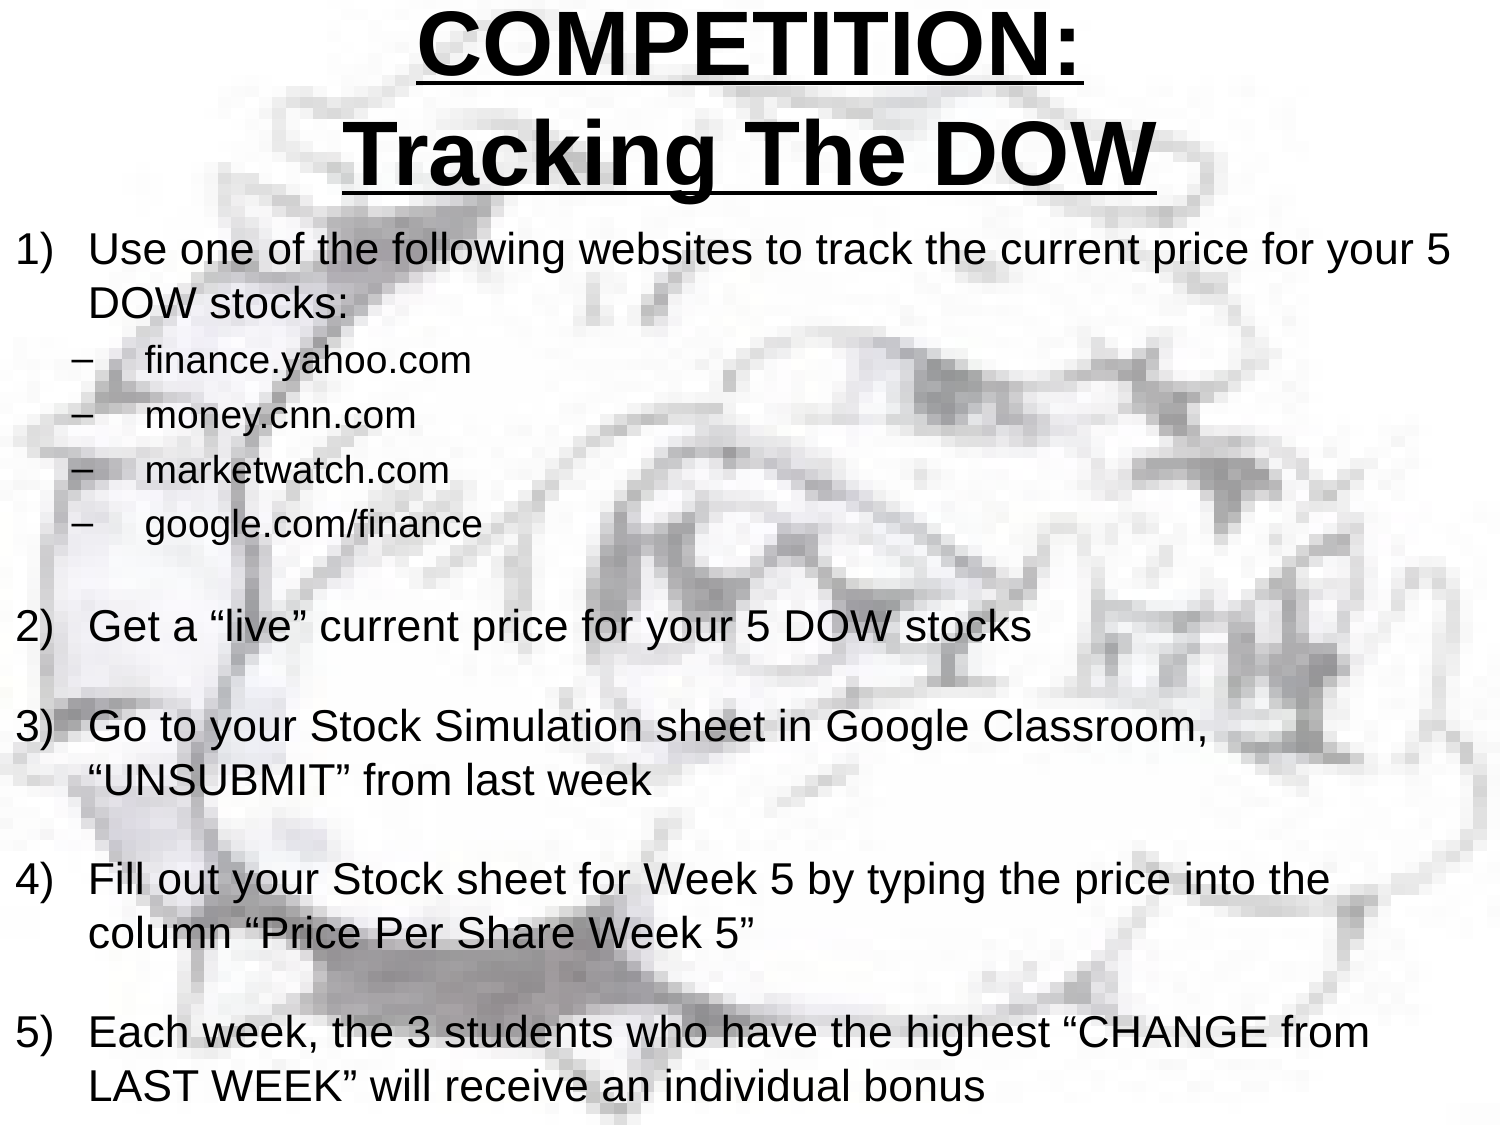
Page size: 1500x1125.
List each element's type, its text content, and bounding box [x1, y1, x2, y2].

title COMPETITION: Tracking The DOW [0, 0, 1500, 188]
list Use one of the following websites to track the current price for your 5 DOW stocks: finance.yahoo.com money.cnn.com marketwatch.com google.com/finance Get a “live” current price for your 5 DOW stocks Go to your Stock Simulation sheet in Google Classroom, “UNSUBMIT” from last week Fill out your Stock sheet for Week 5 by typing the price into the column “Price Per Share Week 5” Each week, the 3 students who have the highest “CHANGE from LAST WEEK” will receive an individual bonus [0, 212, 1500, 1125]
